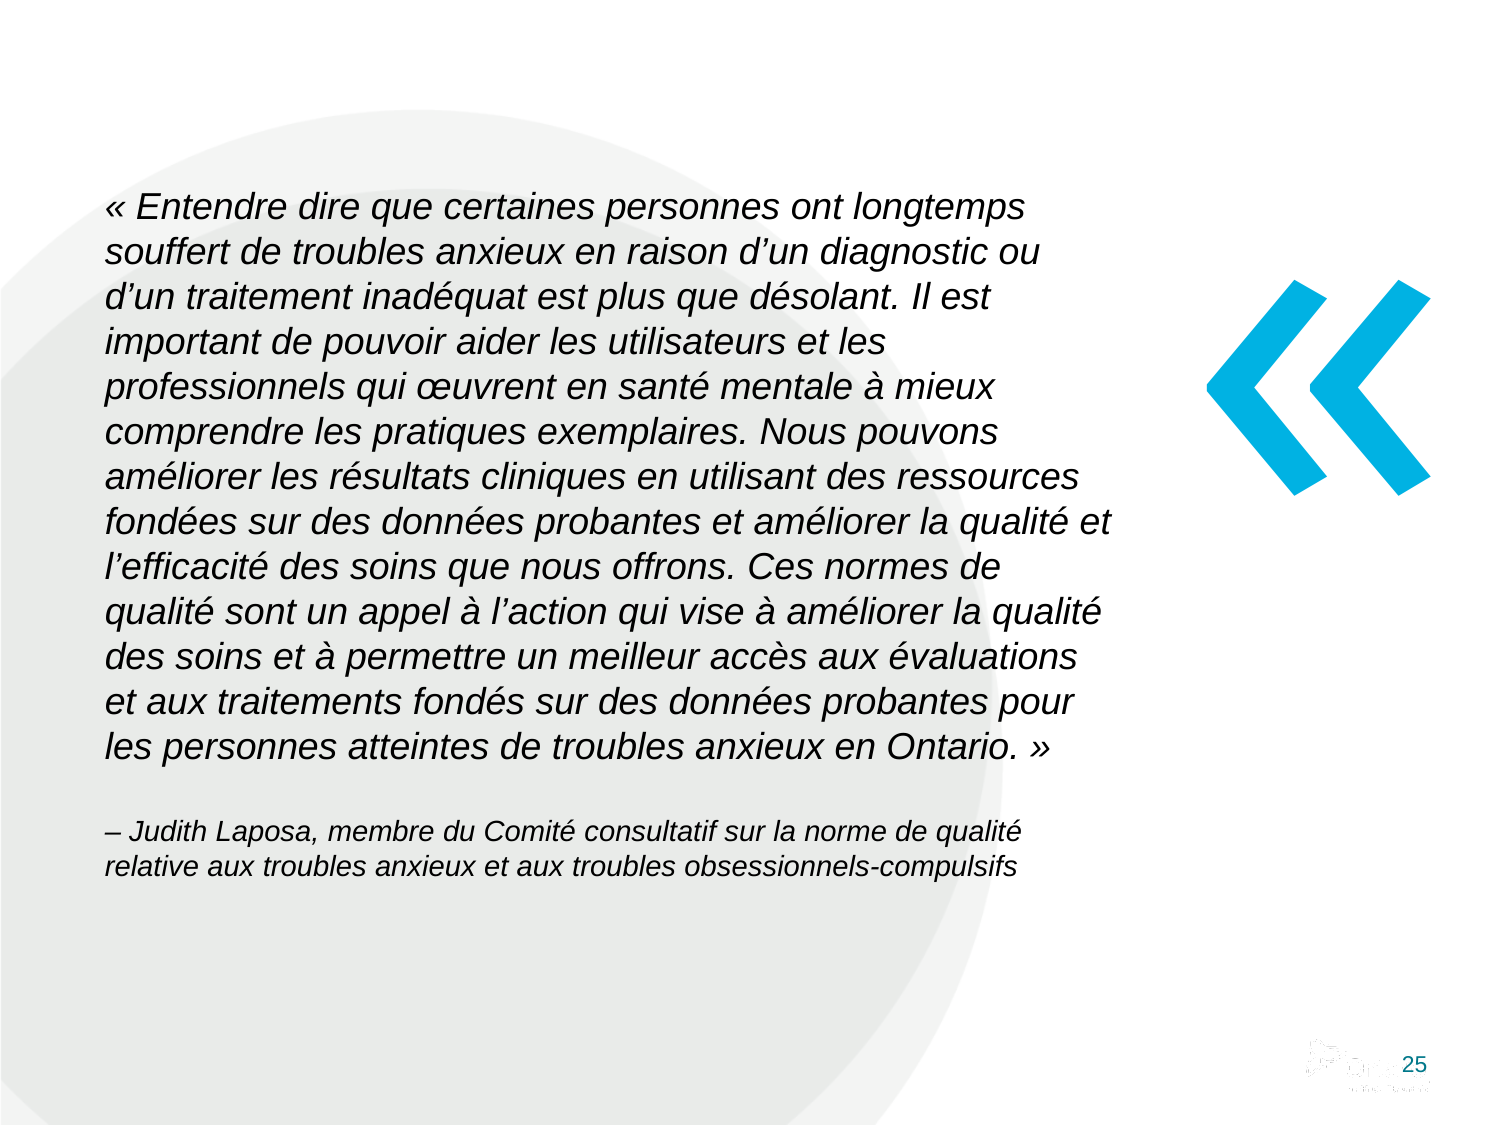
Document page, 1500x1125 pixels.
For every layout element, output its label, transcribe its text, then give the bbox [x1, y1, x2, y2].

picture [1263, 998, 1471, 1125]
title « Entendre dire que certaines personnes ont longtemps souffert de troubles anxieux en raison d’un diagnostic ou d’un traitement inadéquat est plus que désolant. Il est important de pouvoir aider les utilisateurs et les professionnels qui œuvrent en santé mentale à mieux comprendre les pratiques exemplaires. Nous pouvons améliorer les résultats cliniques en utilisant des ressources fondées sur des données probantes et améliorer la qualité et l’efficacité des soins que nous offrons. Ces normes de qualité sont un appel à l’action qui vise à améliorer la qualité des soins et à permettre un meilleur accès aux évaluations et aux traitements fondés sur des données probantes pour les personnes atteintes de troubles anxieux en Ontario. » – Judith Laposa, membre du Comité consultatif sur la norme de qualité relative aux troubles anxieux et aux troubles obsessionnels-compulsifs [89, 174, 1134, 881]
picture [2, 0, 1125, 1125]
